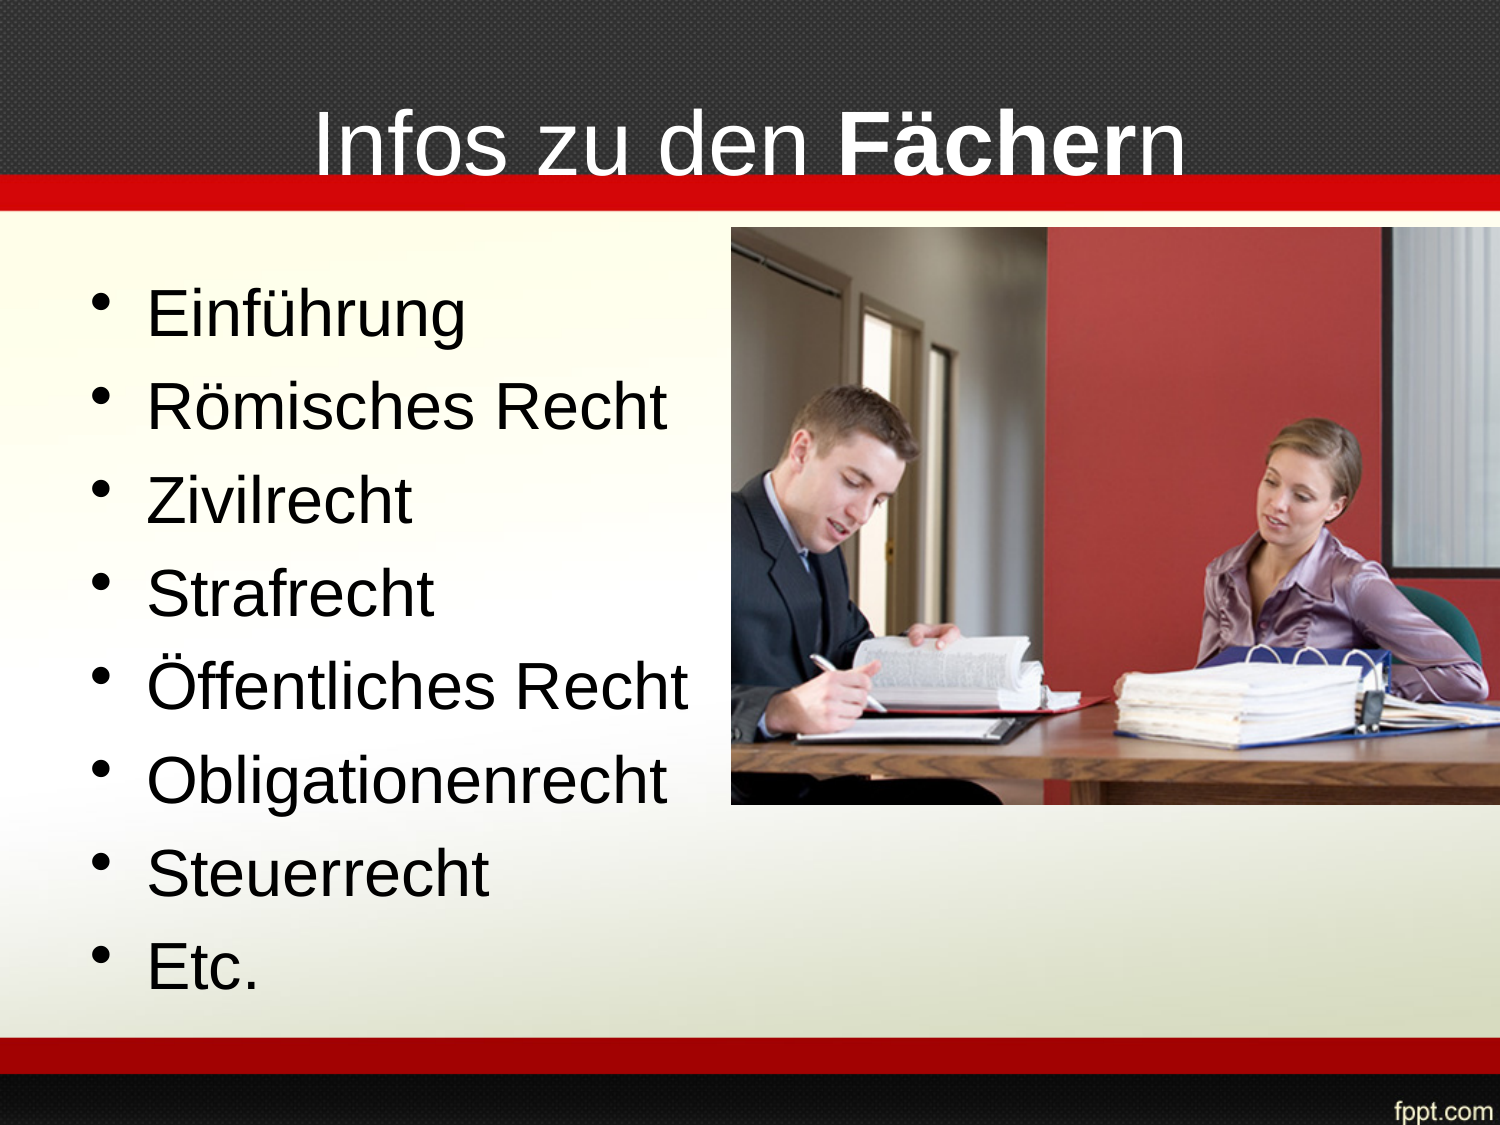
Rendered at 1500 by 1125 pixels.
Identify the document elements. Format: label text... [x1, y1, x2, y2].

text_box Einführung Römisches Recht Zivilrecht Strafrecht Öffentliches Recht Obligationenrecht Steuerrecht Etc. [74, 262, 1425, 1005]
title Infos zu den Fächern [75, 45, 1425, 233]
picture [0, 0, 1500, 1125]
